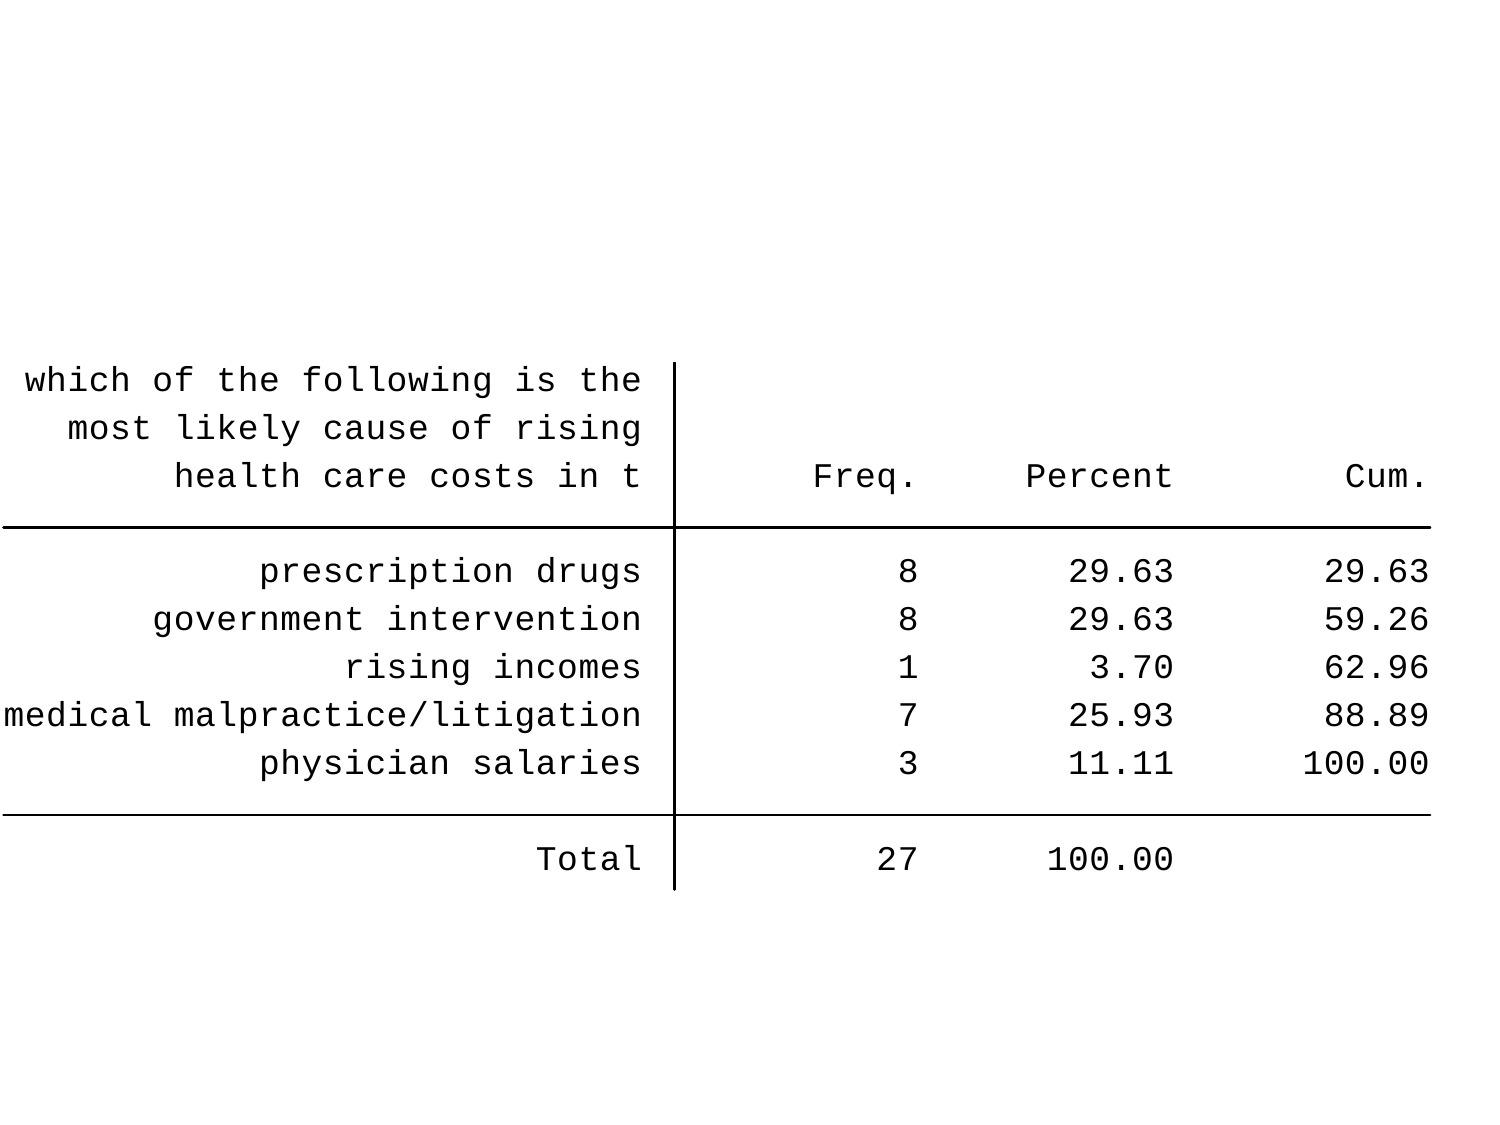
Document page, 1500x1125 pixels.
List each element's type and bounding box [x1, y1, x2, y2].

picture [0, 362, 1500, 938]
